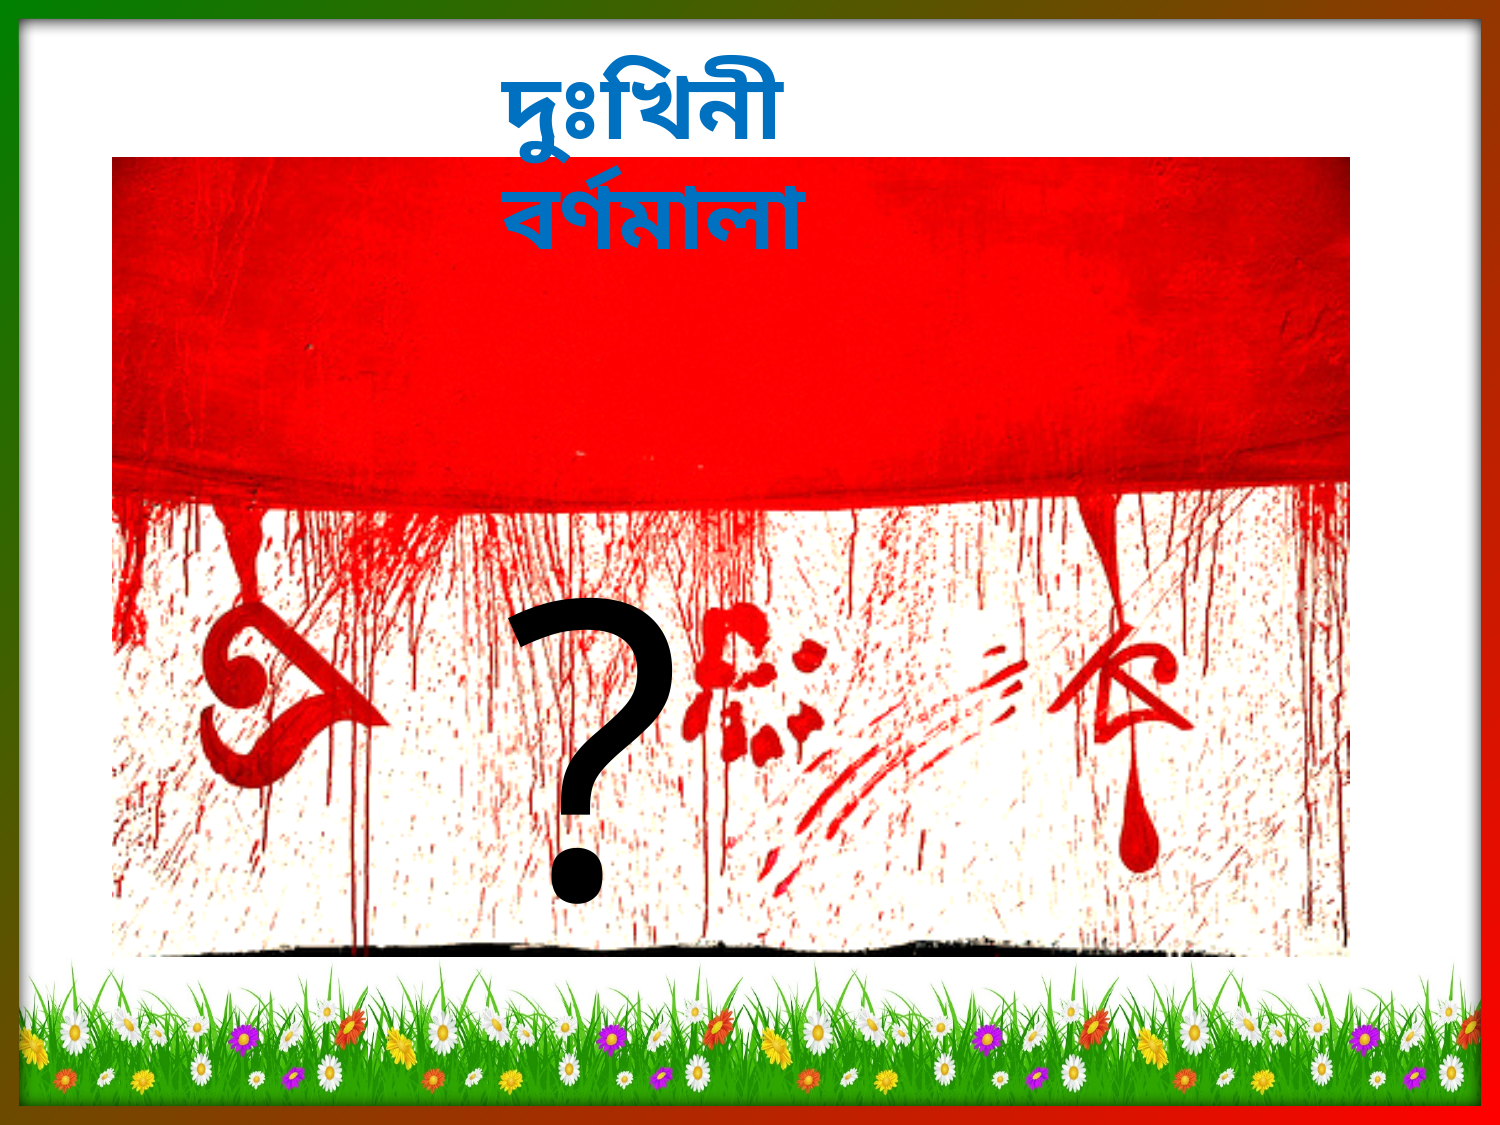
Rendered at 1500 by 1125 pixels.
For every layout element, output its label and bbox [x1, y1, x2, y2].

text_box [0, 957, 1500, 1125]
text_box [0, 0, 1500, 957]
text_box [112, 40, 1350, 957]
